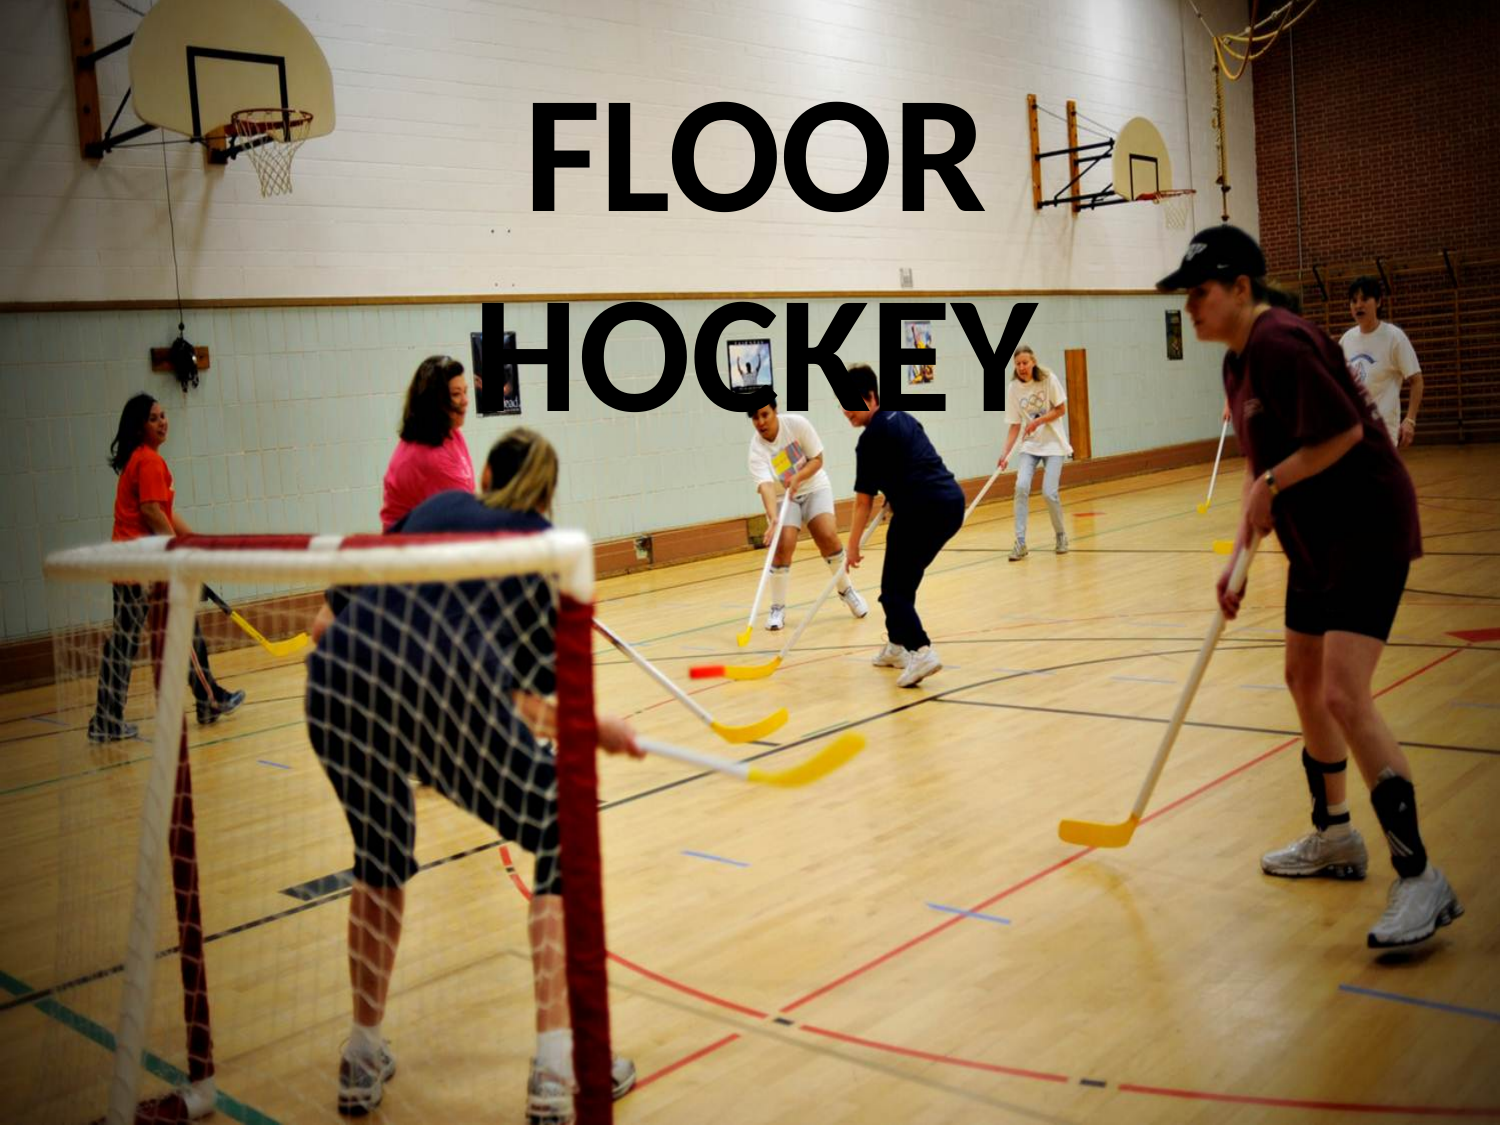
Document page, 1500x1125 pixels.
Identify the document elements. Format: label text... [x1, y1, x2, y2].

picture [0, 0, 1500, 1125]
text_box FLOOR HOCKEY [274, 37, 1238, 453]
